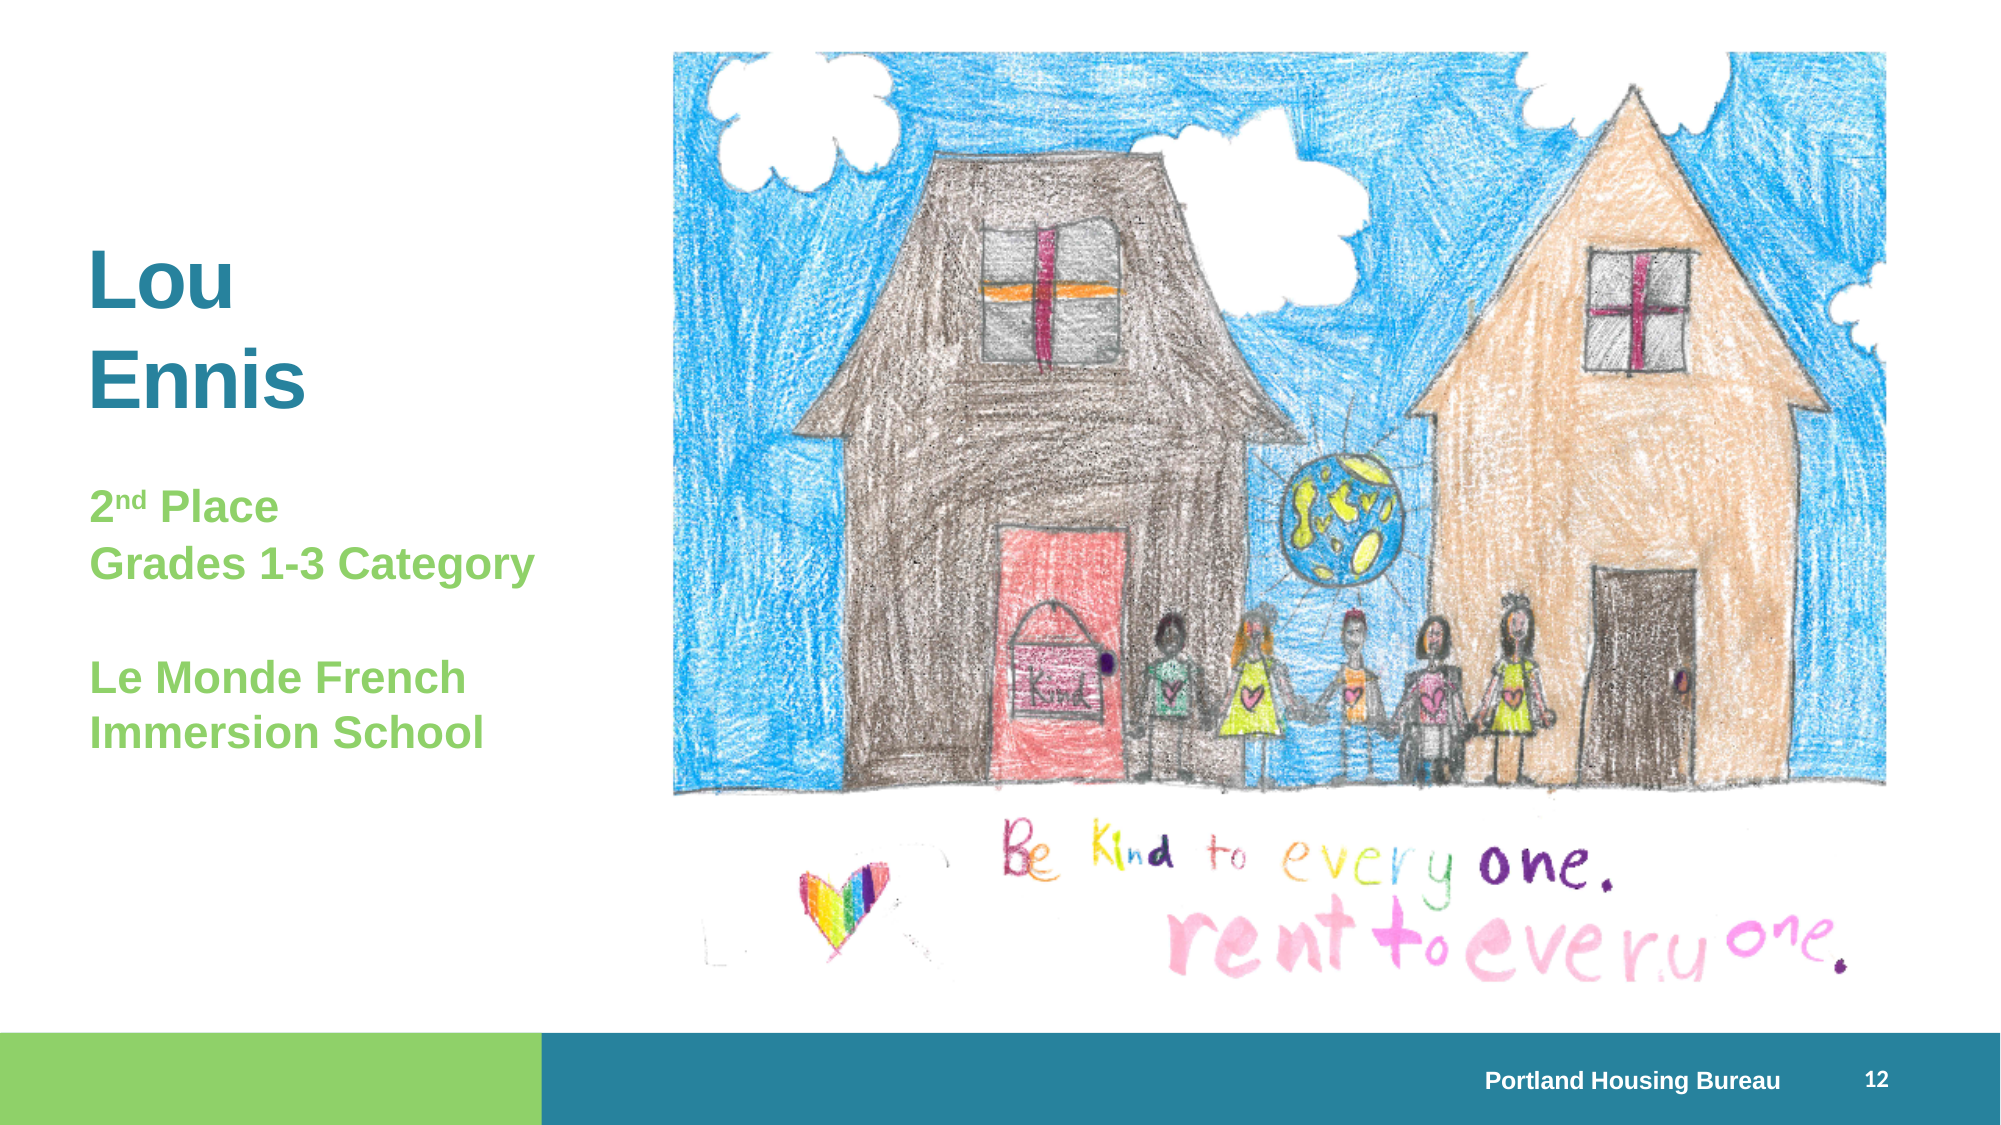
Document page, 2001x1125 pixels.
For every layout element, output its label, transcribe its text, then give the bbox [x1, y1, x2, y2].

title Lou Ennis [87, 224, 656, 427]
text_box 2nd Place Grades 1-3 Category Le Monde French Immersion School [87, 474, 581, 759]
footer Portland Housing Bureau [780, 1064, 1782, 1094]
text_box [661, 35, 1900, 993]
slide_number 12 [1859, 1062, 1913, 1093]
